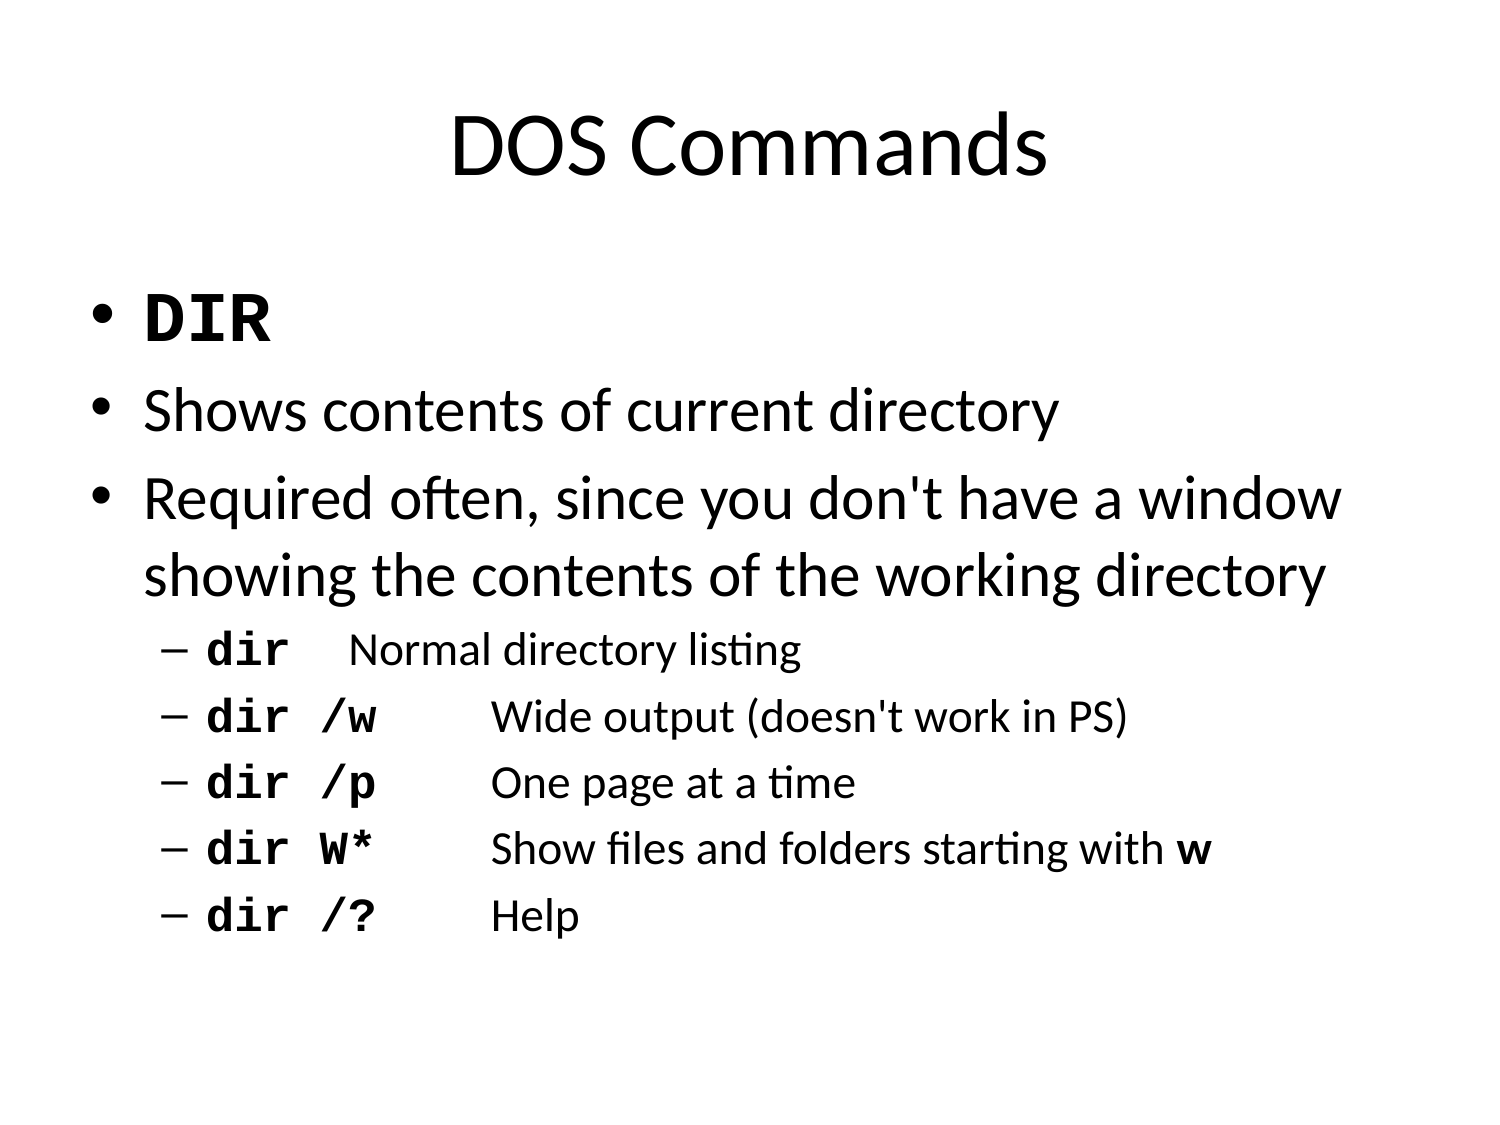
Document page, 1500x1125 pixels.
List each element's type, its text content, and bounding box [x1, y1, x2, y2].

list DIR Shows contents of current directory Required often, since you don't have a window showing the contents of the working directory dir Normal directory listing dir /w Wide output (doesn't work in PS) dir /p One page at a time dir W* Show files and folders starting with w dir /? Help [75, 262, 1425, 1054]
title DOS Commands [75, 45, 1425, 233]
